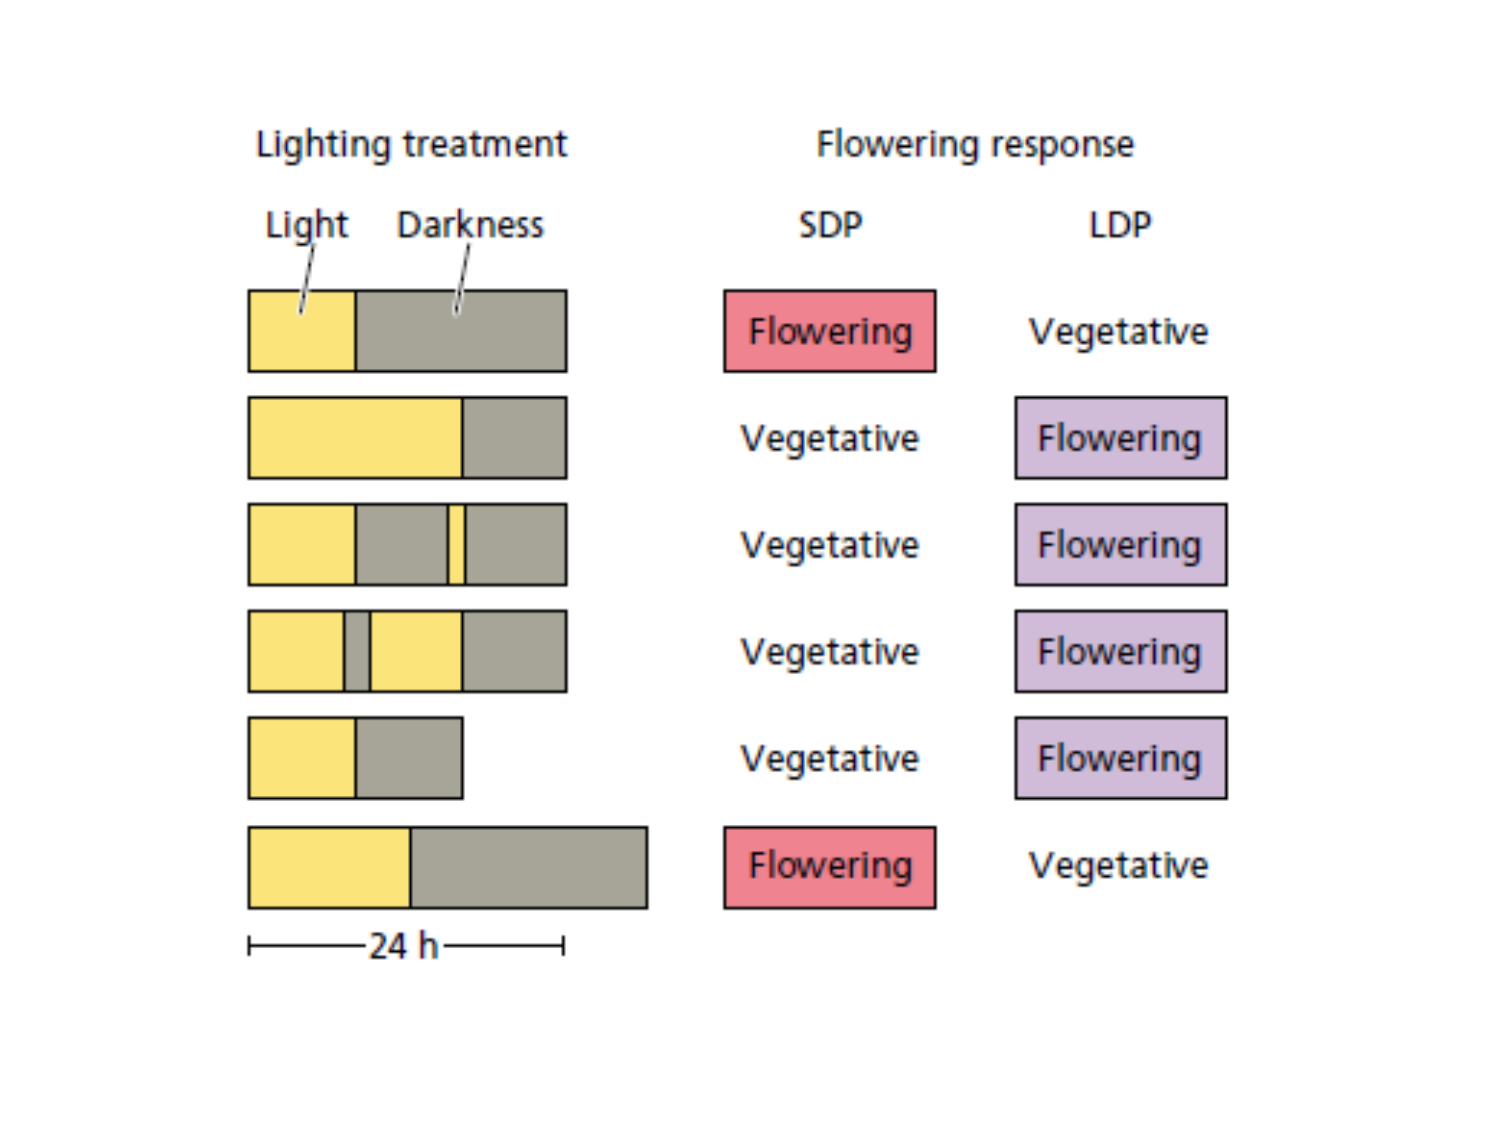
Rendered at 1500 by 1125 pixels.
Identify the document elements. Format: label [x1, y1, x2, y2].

picture [237, 120, 1276, 1001]
